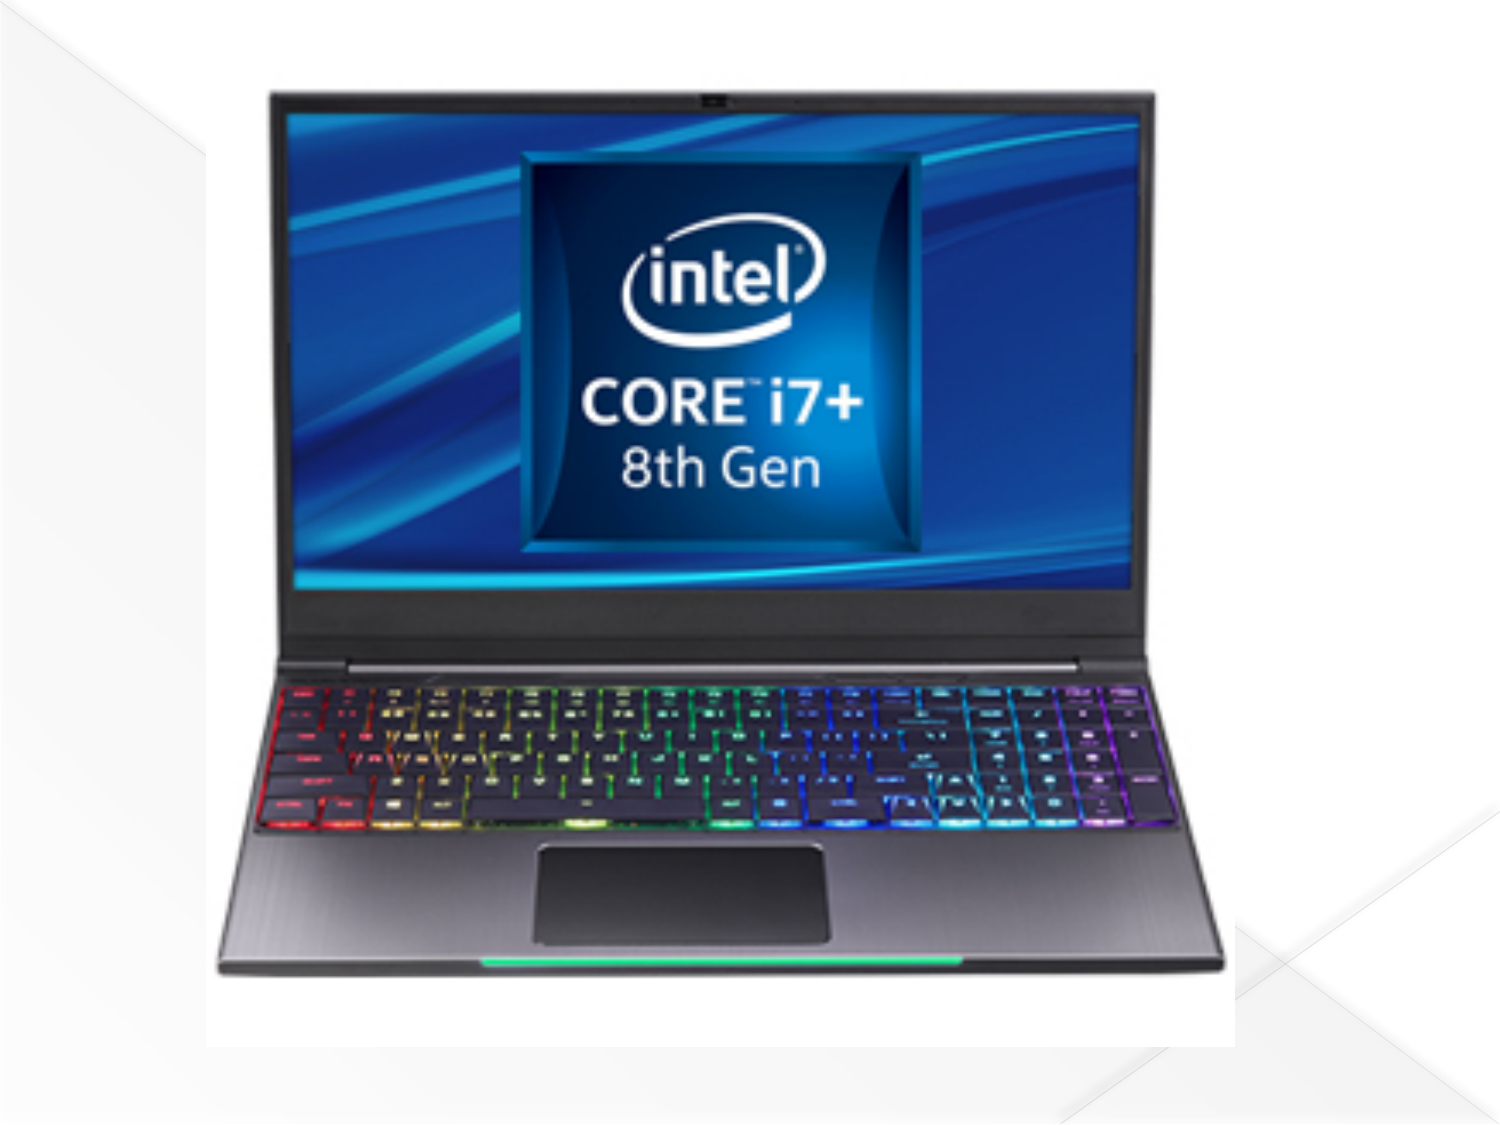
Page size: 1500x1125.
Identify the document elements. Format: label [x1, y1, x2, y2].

picture [206, 18, 1235, 1047]
